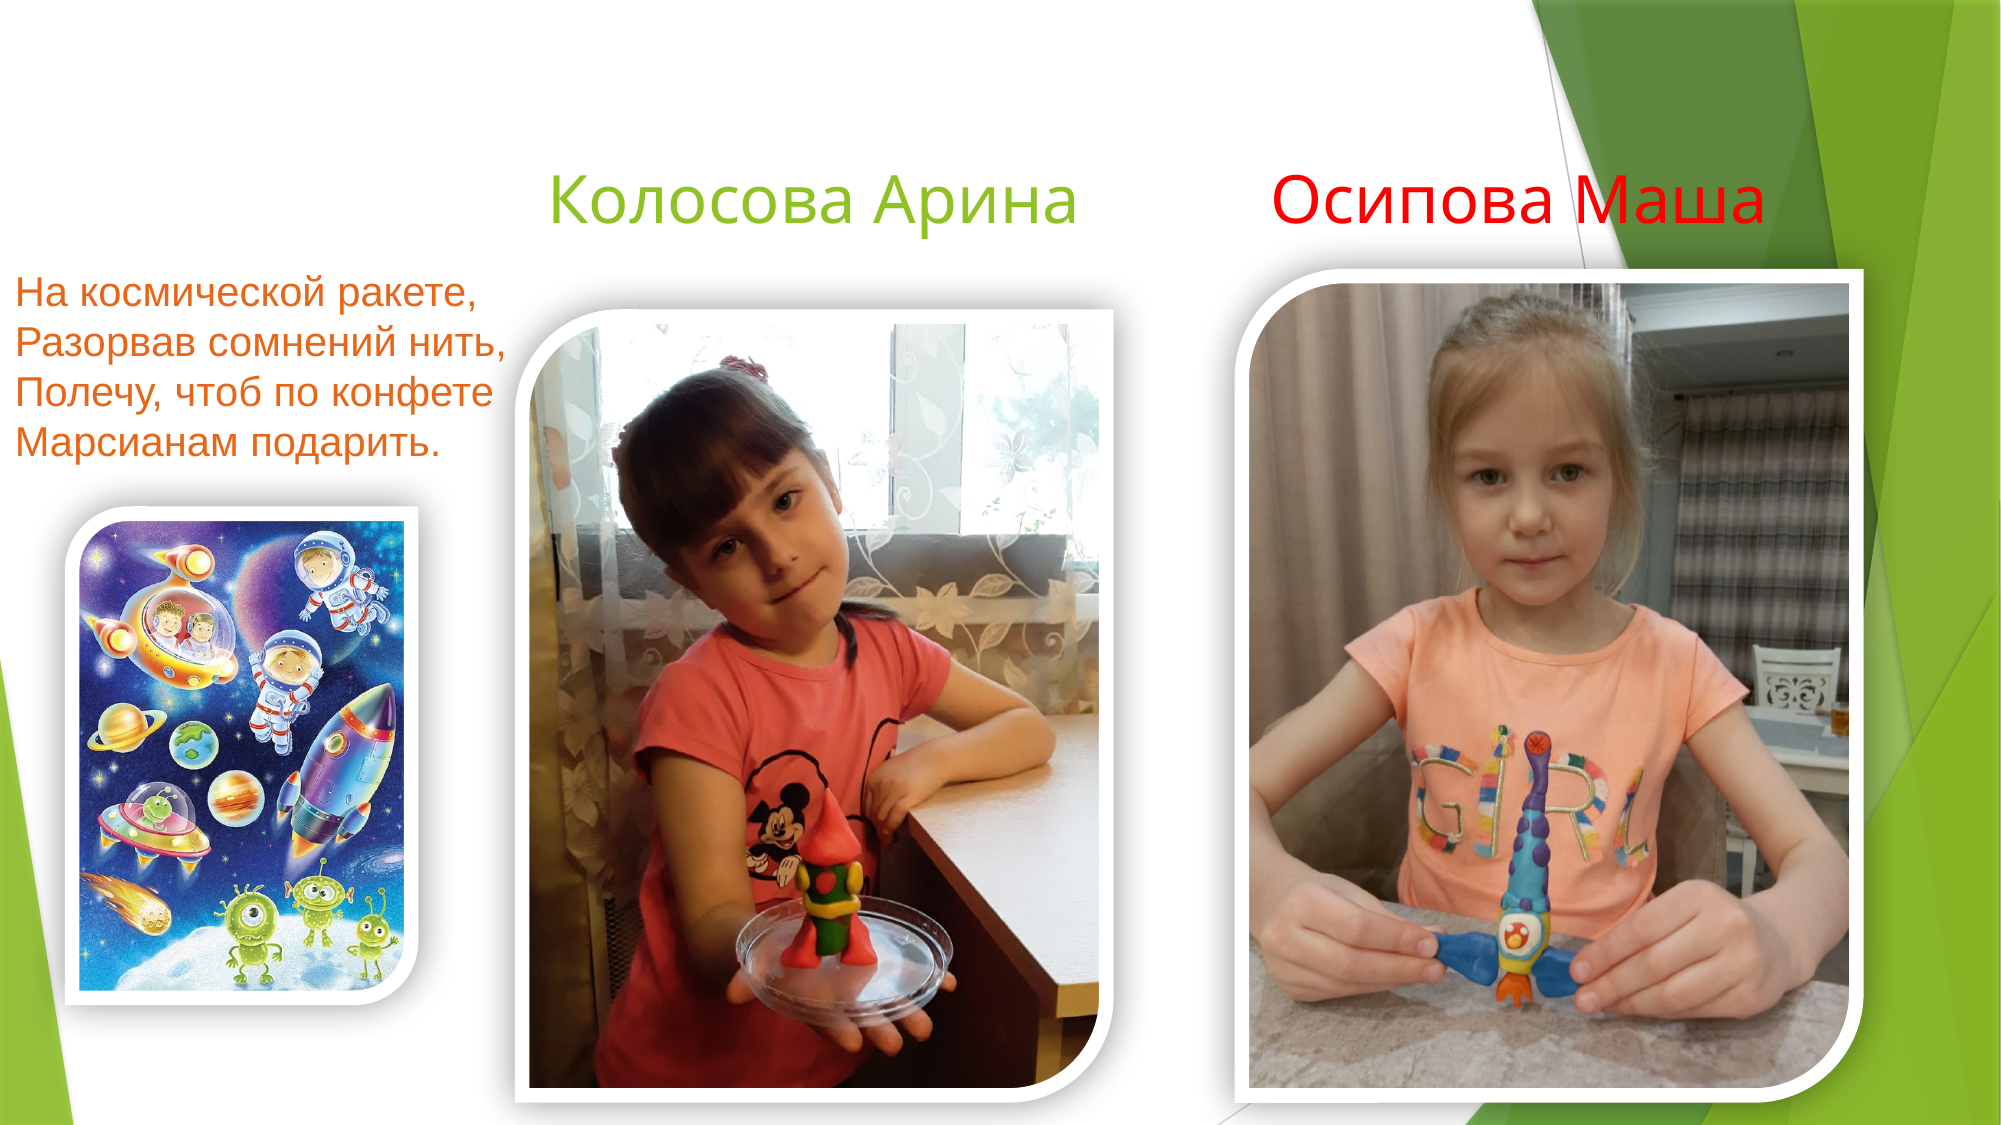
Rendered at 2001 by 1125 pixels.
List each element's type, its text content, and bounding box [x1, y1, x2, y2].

title Колосова Арина Осипова Маша [446, 148, 1857, 366]
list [521, 316, 1107, 1096]
picture [71, 513, 412, 999]
text_box На космической ракете, Разорвав сомнений нить, Полечу, чтоб по конфете Марсианам подарить. [0, 257, 525, 572]
picture [1241, 275, 1857, 1096]
